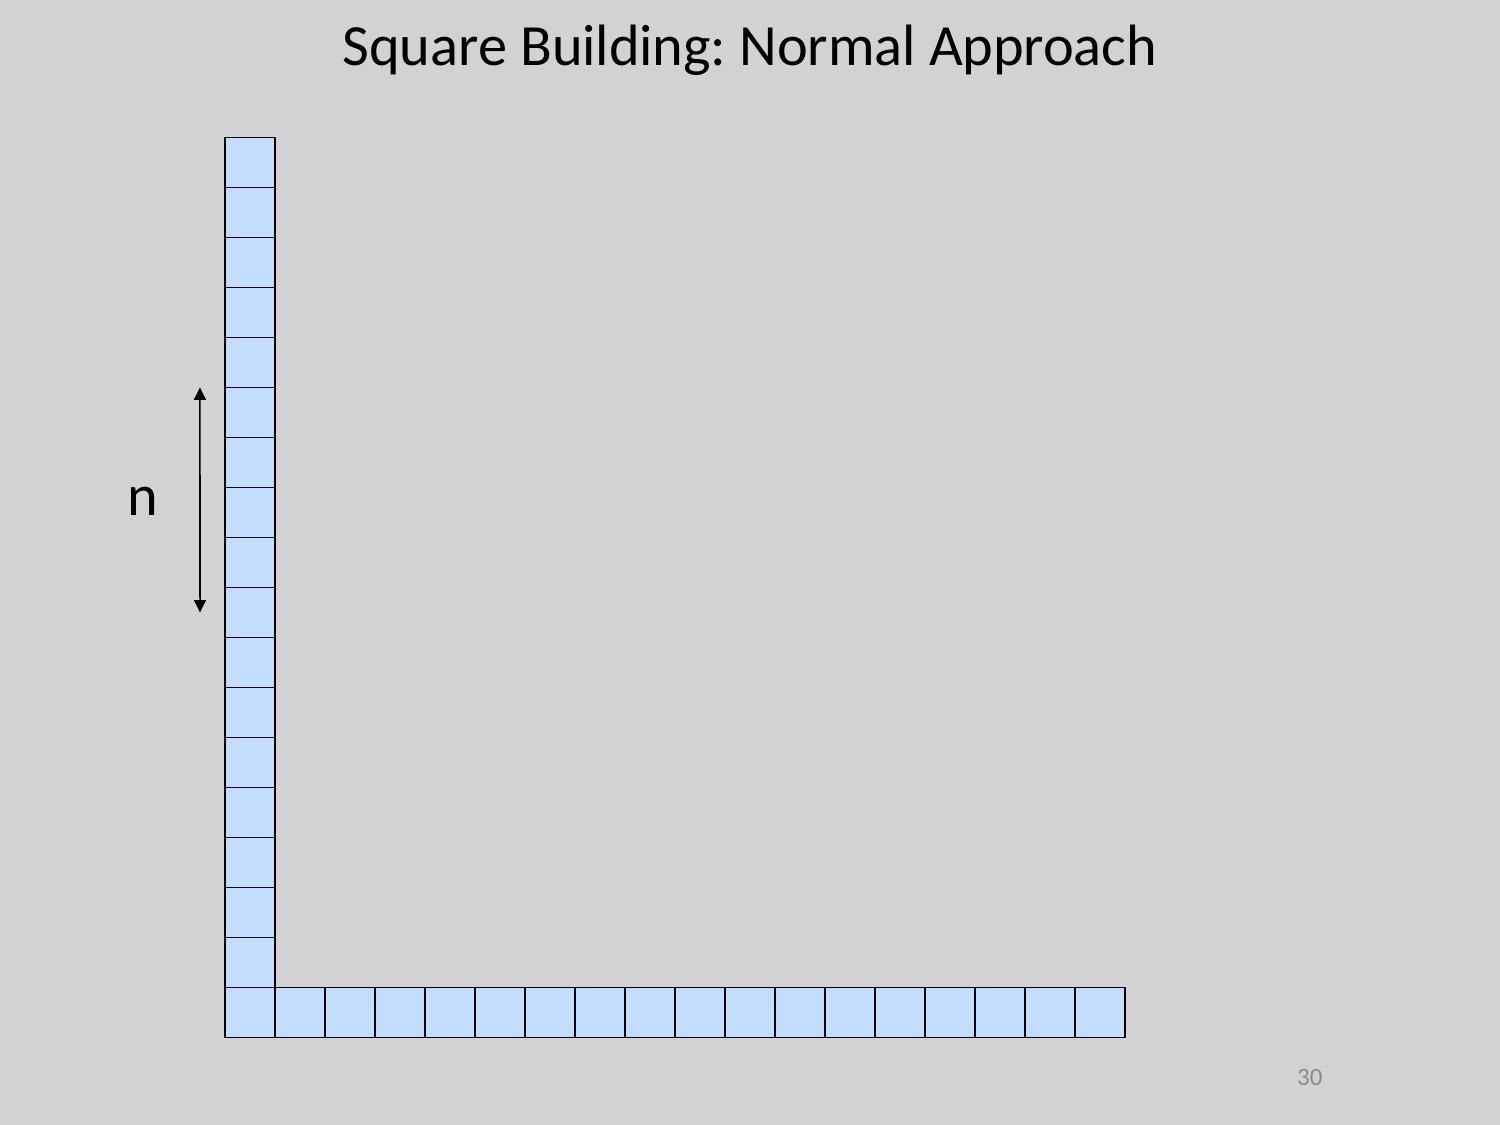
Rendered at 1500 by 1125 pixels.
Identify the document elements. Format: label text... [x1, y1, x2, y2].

text_box [225, 838, 275, 888]
text_box [225, 788, 275, 838]
text_box [725, 987, 774, 1038]
text_box [1025, 987, 1074, 1038]
text_box [425, 987, 474, 1038]
text_box [225, 188, 275, 238]
text_box [225, 688, 275, 738]
text_box [225, 388, 275, 438]
text_box [225, 638, 275, 688]
text_box [924, 987, 975, 1038]
text_box [324, 987, 375, 1038]
text_box [875, 987, 924, 1038]
text_box [225, 588, 275, 638]
text_box [375, 987, 425, 1038]
text_box [474, 987, 525, 1038]
text_box [225, 288, 275, 338]
text_box [624, 987, 675, 1038]
text_box [225, 137, 275, 188]
text_box Square Building: Normal Approach [0, 0, 1500, 85]
text_box [774, 987, 825, 1038]
text_box [975, 987, 1025, 1038]
text_box [193, 387, 207, 613]
slide_number 30 [1025, 1037, 1338, 1113]
text_box [225, 888, 275, 938]
text_box [225, 238, 275, 288]
text_box [675, 987, 725, 1038]
text_box n [113, 450, 174, 535]
text_box [225, 988, 275, 1038]
text_box [525, 987, 575, 1038]
text_box [825, 987, 875, 1038]
text_box [575, 987, 624, 1038]
text_box [1074, 987, 1125, 1038]
text_box [225, 338, 275, 388]
text_box [275, 987, 324, 1038]
text_box [225, 488, 275, 538]
text_box [225, 438, 275, 488]
text_box [225, 538, 275, 588]
text_box [225, 938, 275, 988]
text_box [225, 738, 275, 788]
